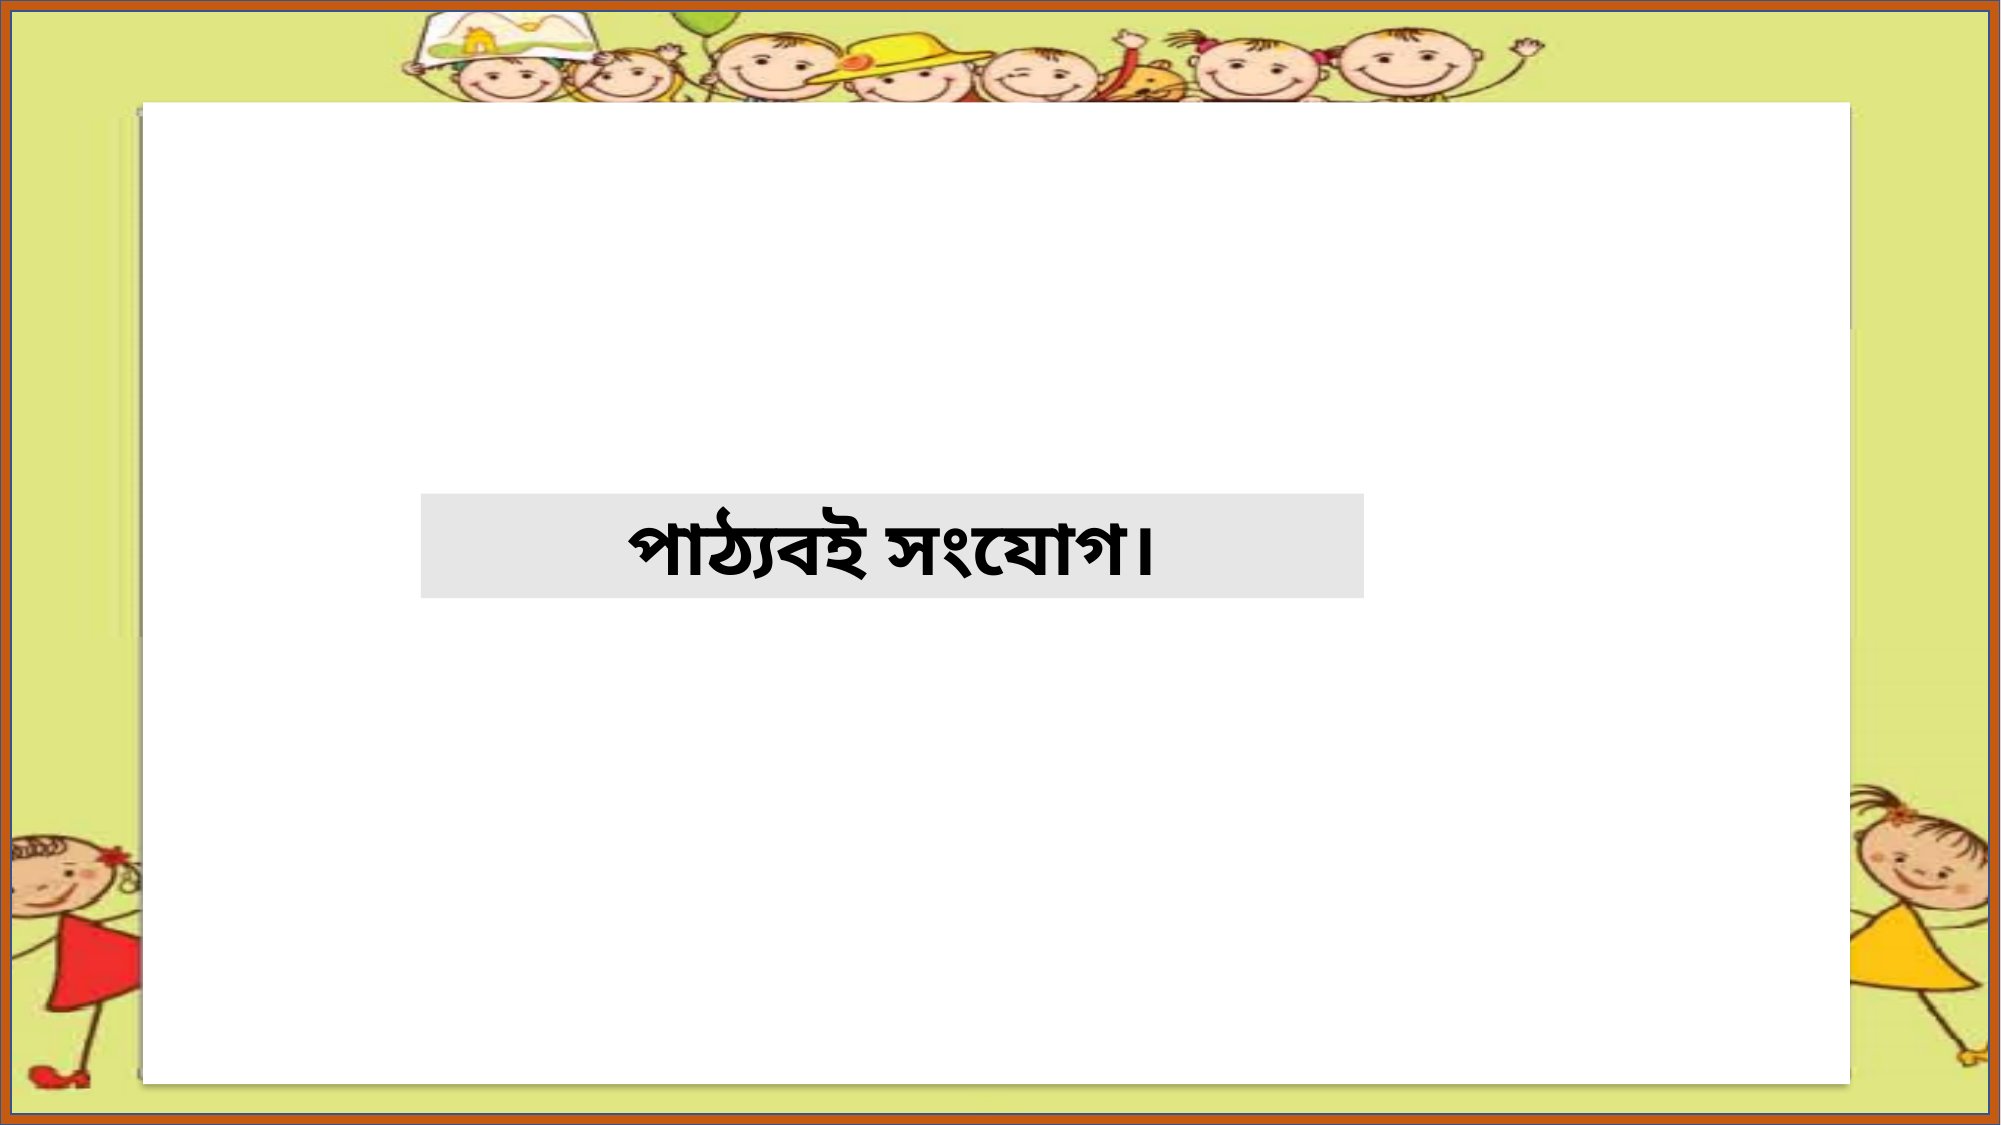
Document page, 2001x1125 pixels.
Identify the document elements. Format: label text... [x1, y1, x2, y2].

text_box পাঠ্যবই সংযোগ। [420, 493, 1364, 599]
